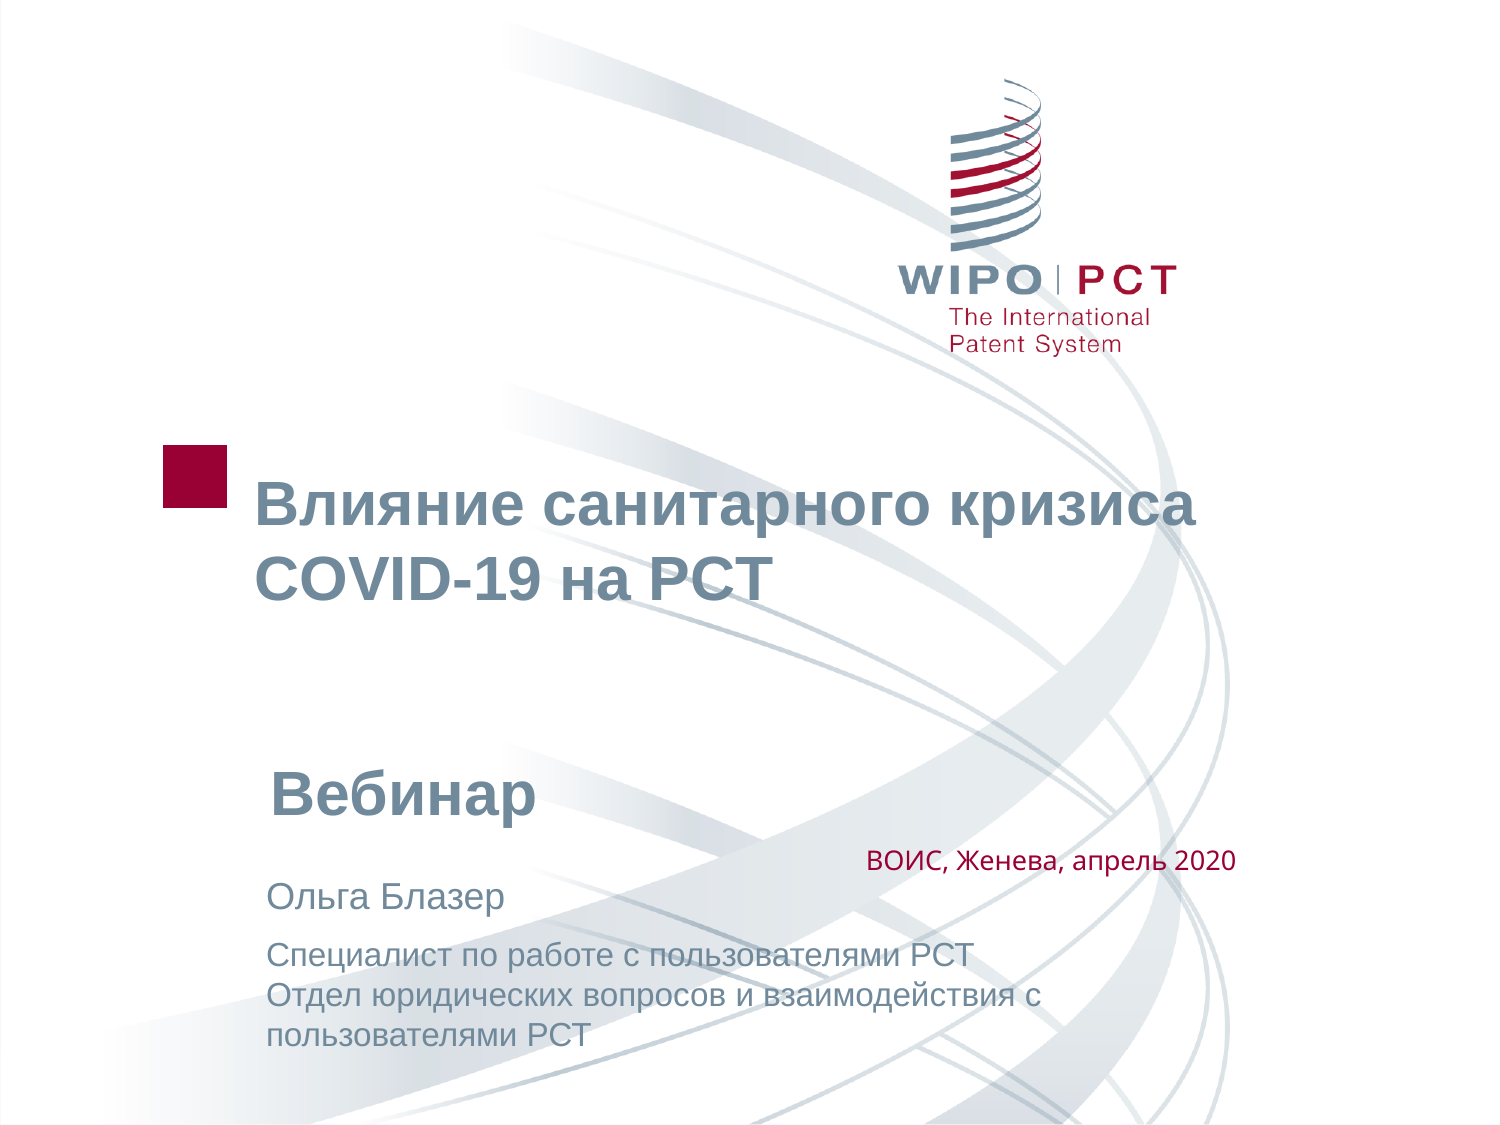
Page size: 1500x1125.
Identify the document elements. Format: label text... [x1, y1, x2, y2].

text_box Ольга Блазер Специалист по работе с пользователями РСТ Отдел юридических вопросов и взаимодействия с пользователями РСТ [251, 864, 1238, 1125]
picture [0, 0, 1500, 1125]
title Влияние санитарного кризиса COVID-19 на PCT Вебинар [239, 479, 1350, 811]
subtitle ВОИС, Женева, апрель 2020 [850, 835, 1371, 894]
